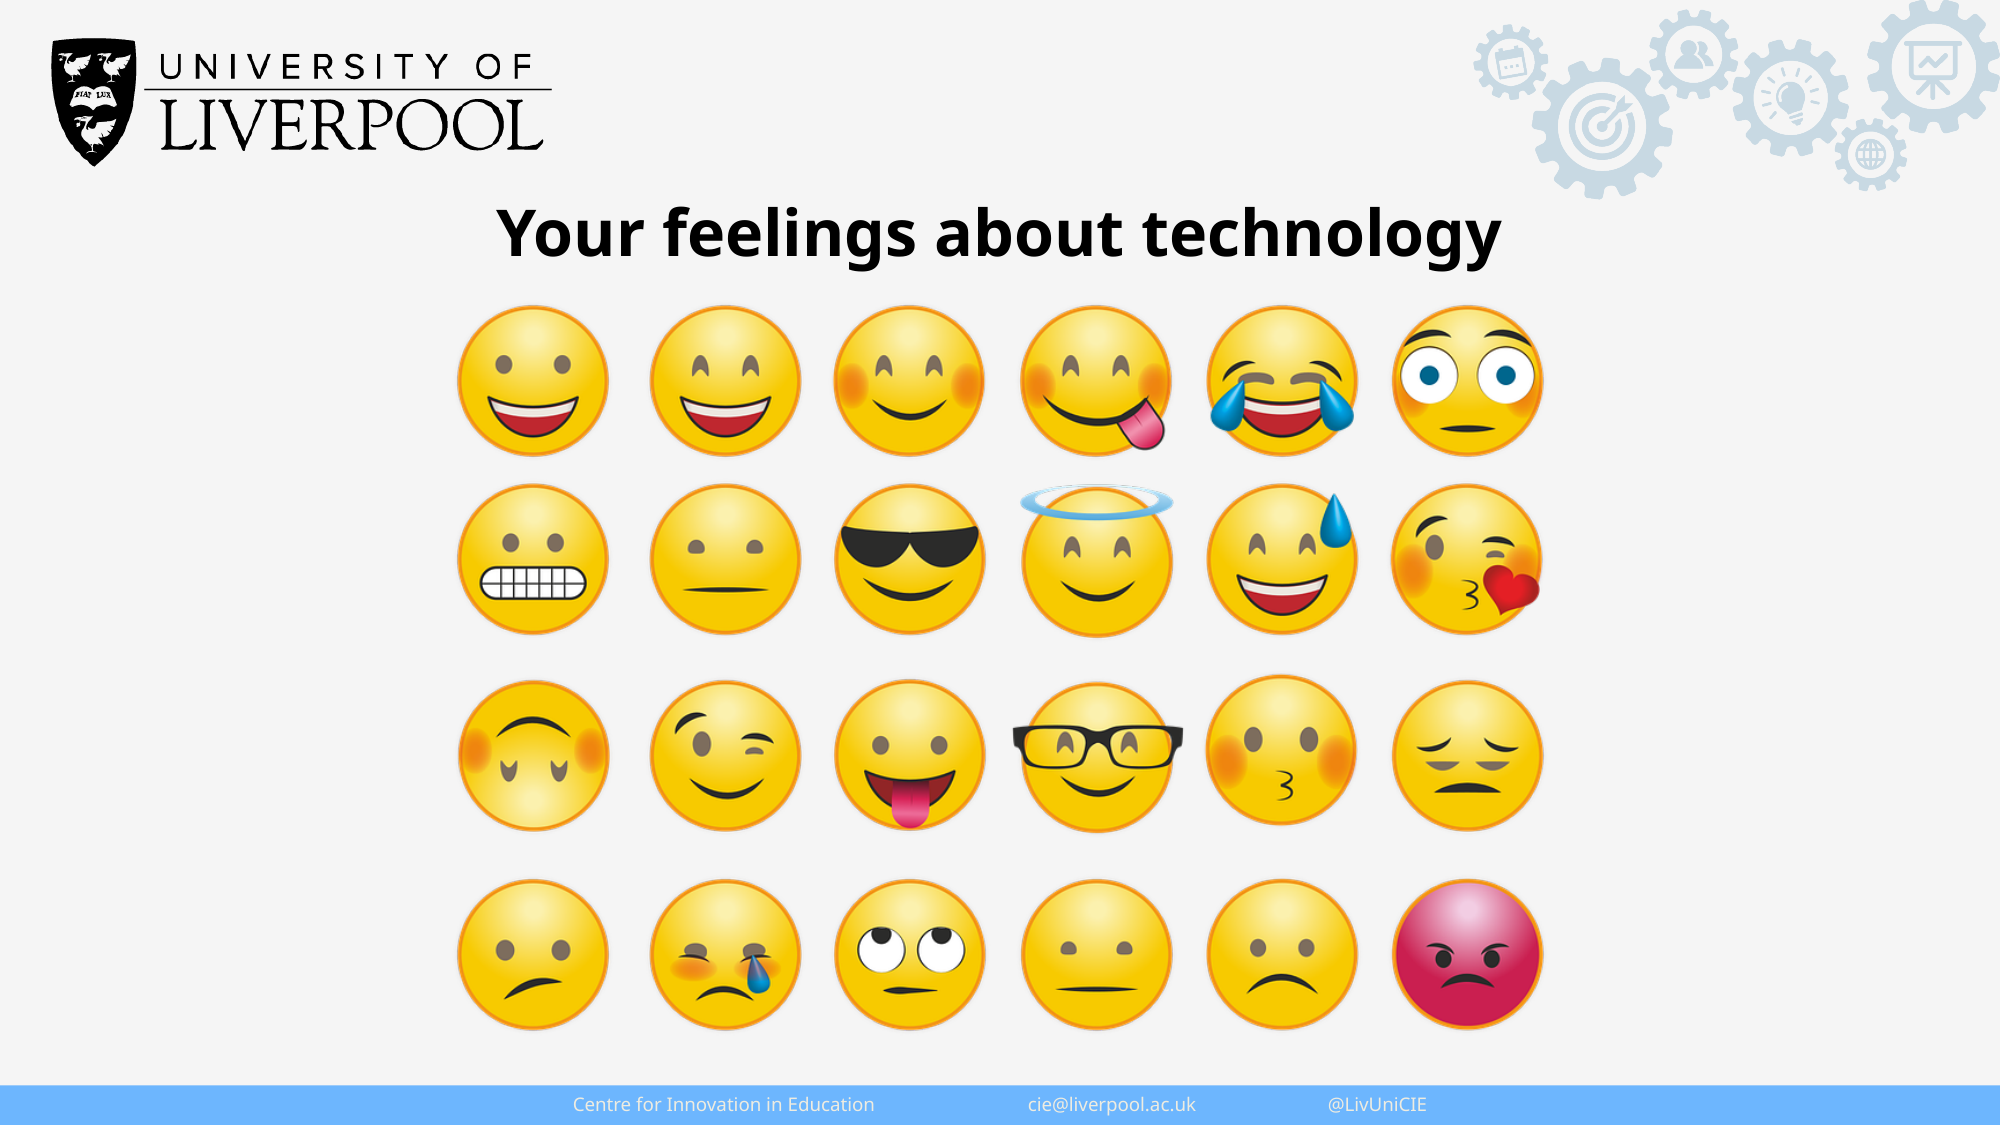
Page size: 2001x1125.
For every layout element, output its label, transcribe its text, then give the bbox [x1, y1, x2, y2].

title Your feelings about technology [99, 136, 1900, 325]
picture [51, 38, 552, 167]
picture [1473, 0, 2000, 200]
picture [446, 293, 1555, 1043]
